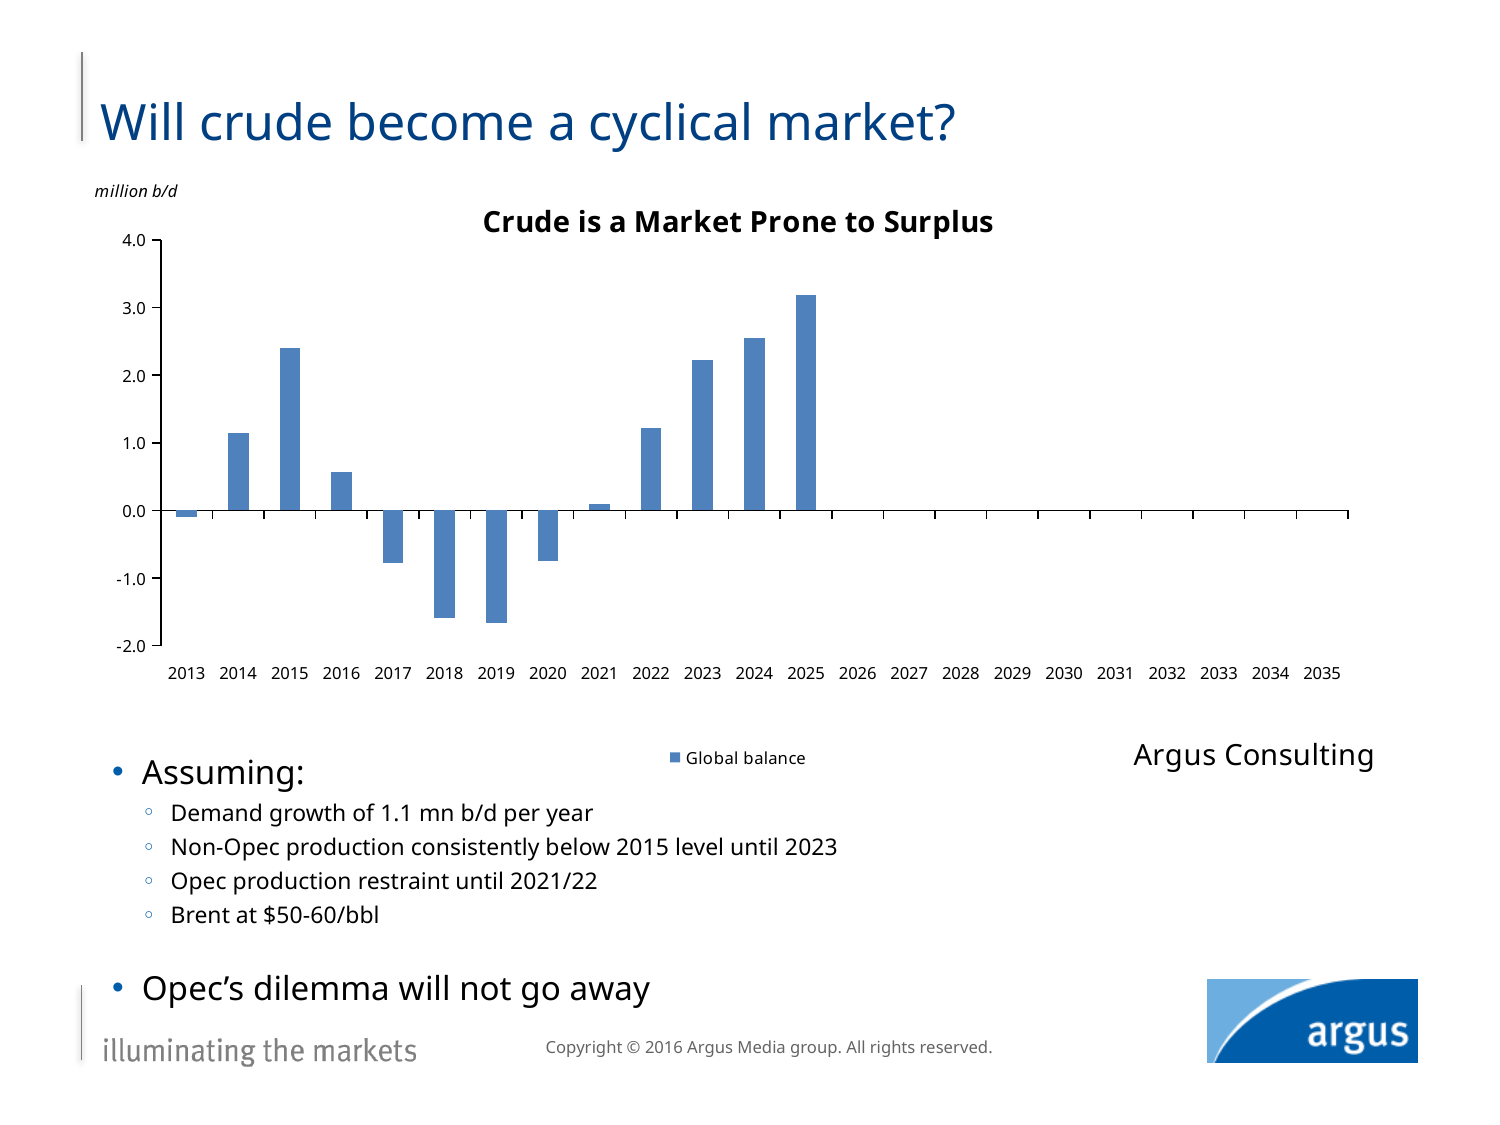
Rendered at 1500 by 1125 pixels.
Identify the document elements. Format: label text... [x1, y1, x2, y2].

text_box Assuming: Demand growth of 1.1 mn b/d per year Non-Opec production consistently below 2015 level until 2023 Opec production restraint until 2021/22 Brent at $50-60/bbl Opec’s dilemma will not go away [112, 751, 1435, 1012]
picture [87, 1022, 431, 1080]
footer Copyright © 2016 Argus Media group. All rights reserved. [501, 1017, 1038, 1078]
title Will crude become a cyclical market? [100, 50, 1414, 150]
chart [88, 172, 1389, 776]
